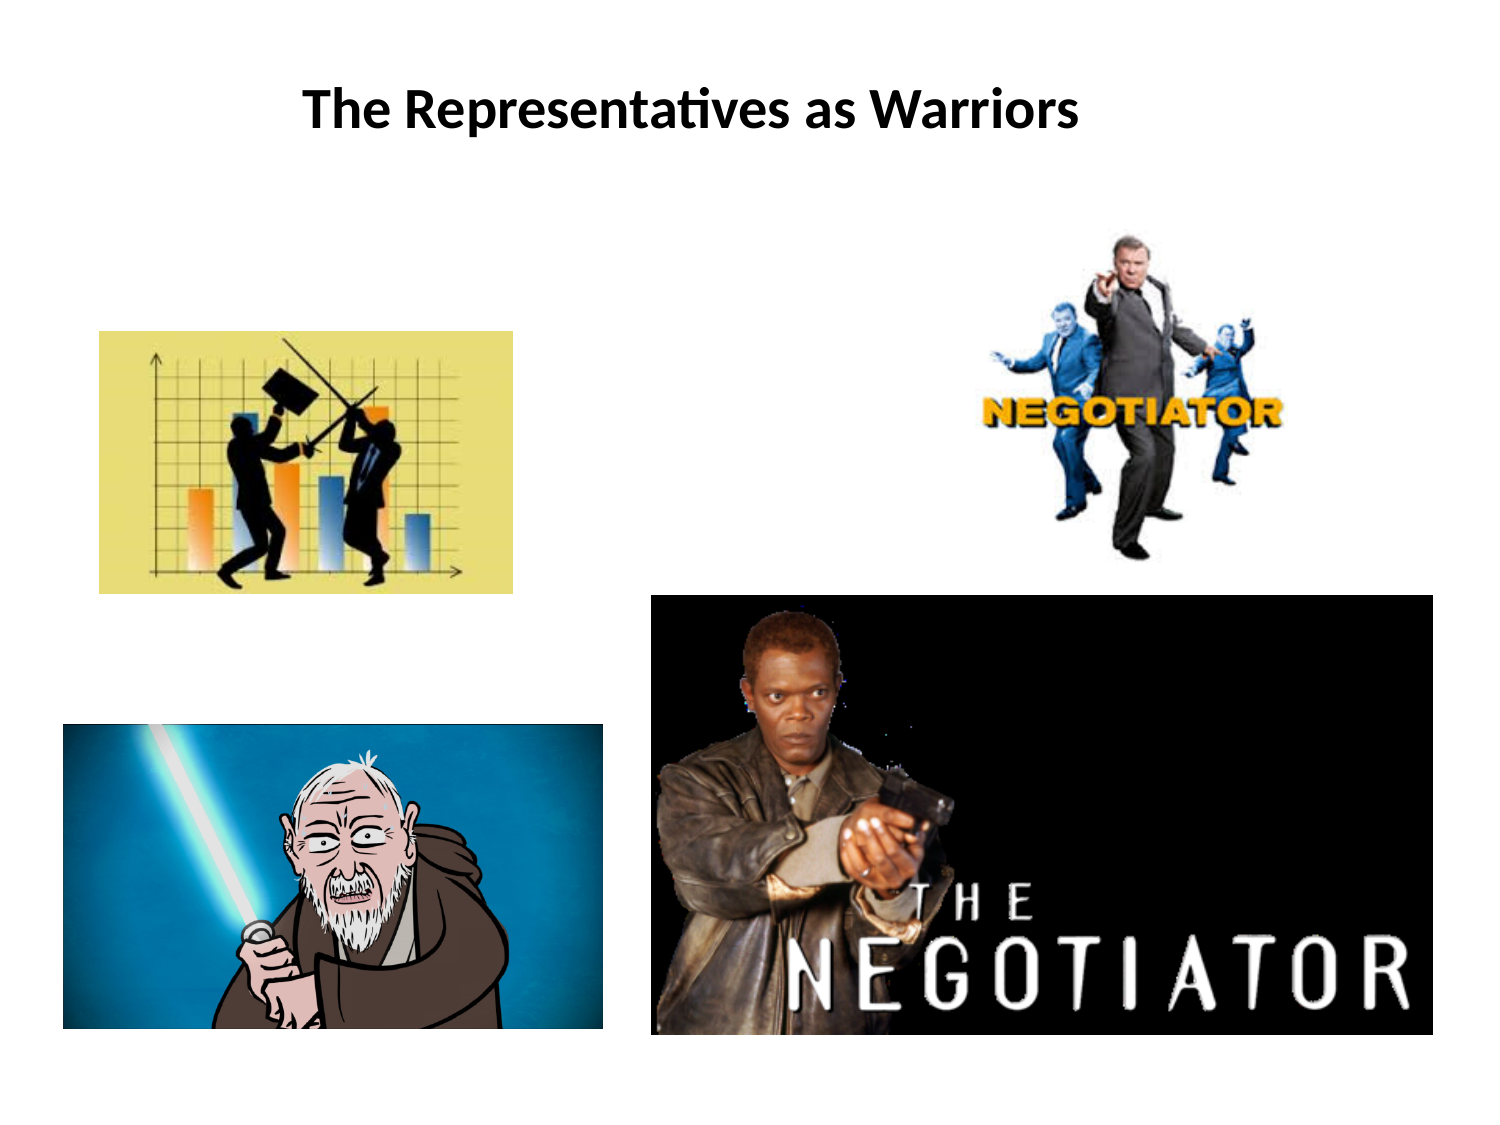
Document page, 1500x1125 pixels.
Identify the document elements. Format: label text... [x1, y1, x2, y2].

picture [99, 330, 513, 594]
picture [974, 229, 1288, 563]
text_box The Representatives as Warriors [287, 62, 1150, 148]
picture [131, 724, 508, 1029]
picture [650, 594, 1433, 1035]
